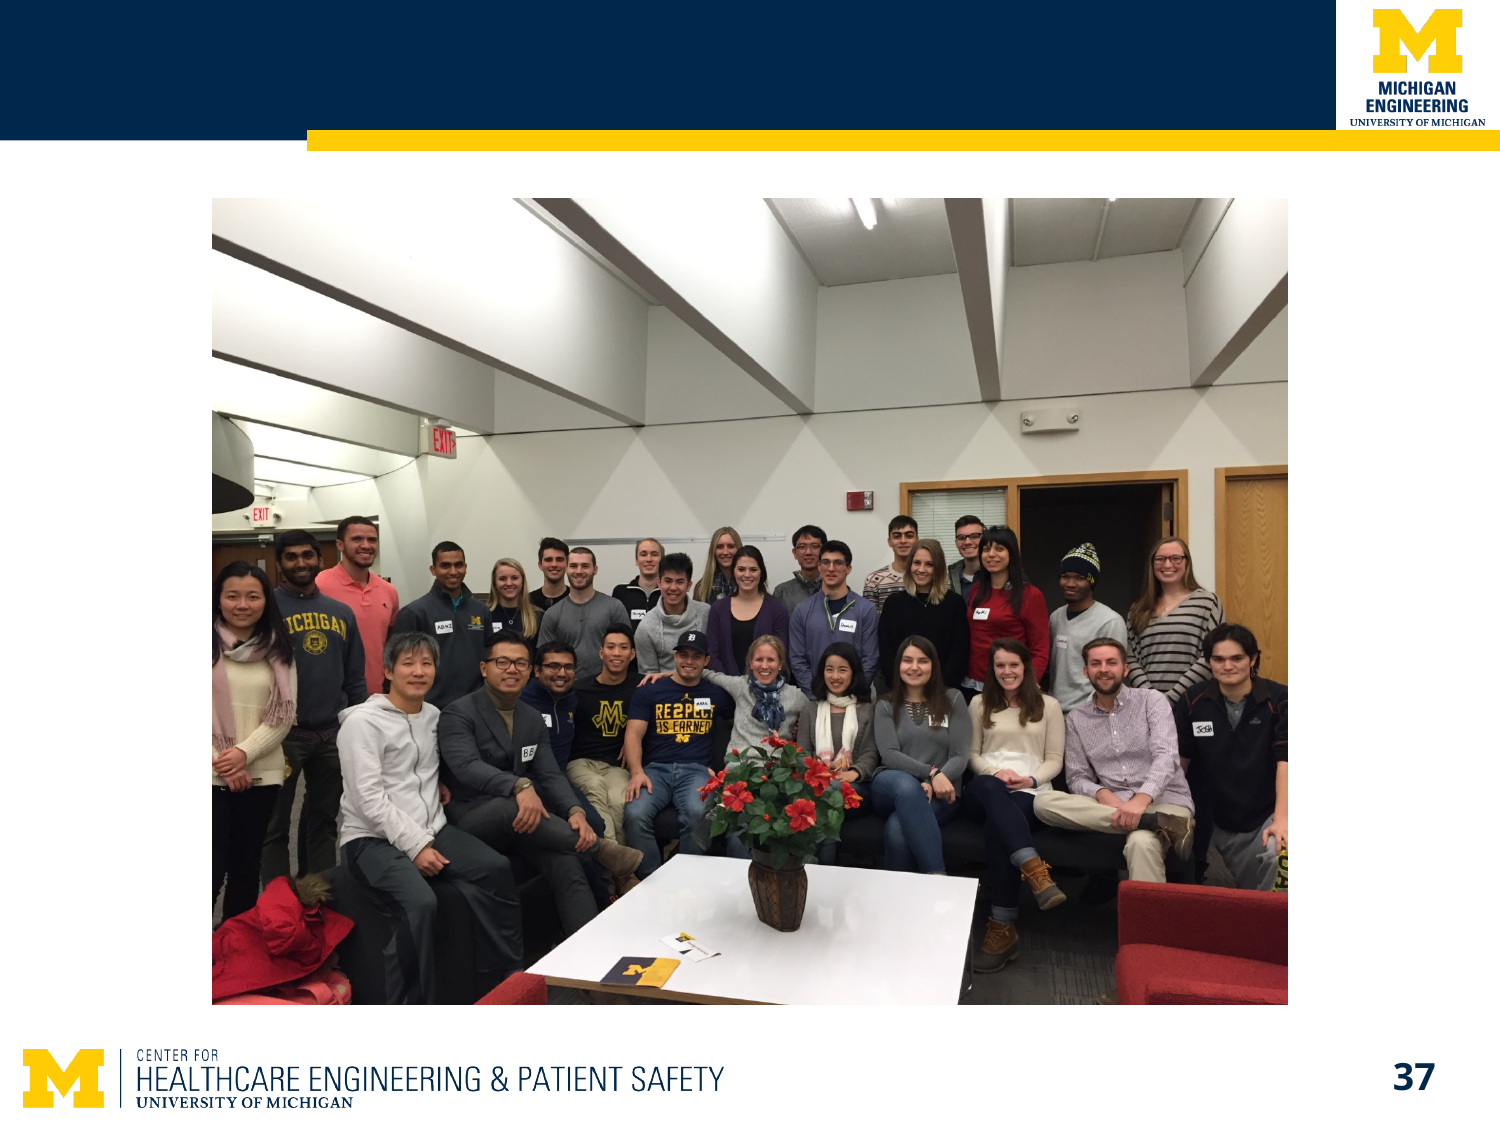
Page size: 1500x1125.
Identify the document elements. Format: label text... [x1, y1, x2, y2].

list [212, 198, 1288, 1006]
picture [23, 1049, 724, 1108]
picture [1350, 9, 1485, 126]
slide_number 37 [1328, 1048, 1500, 1109]
